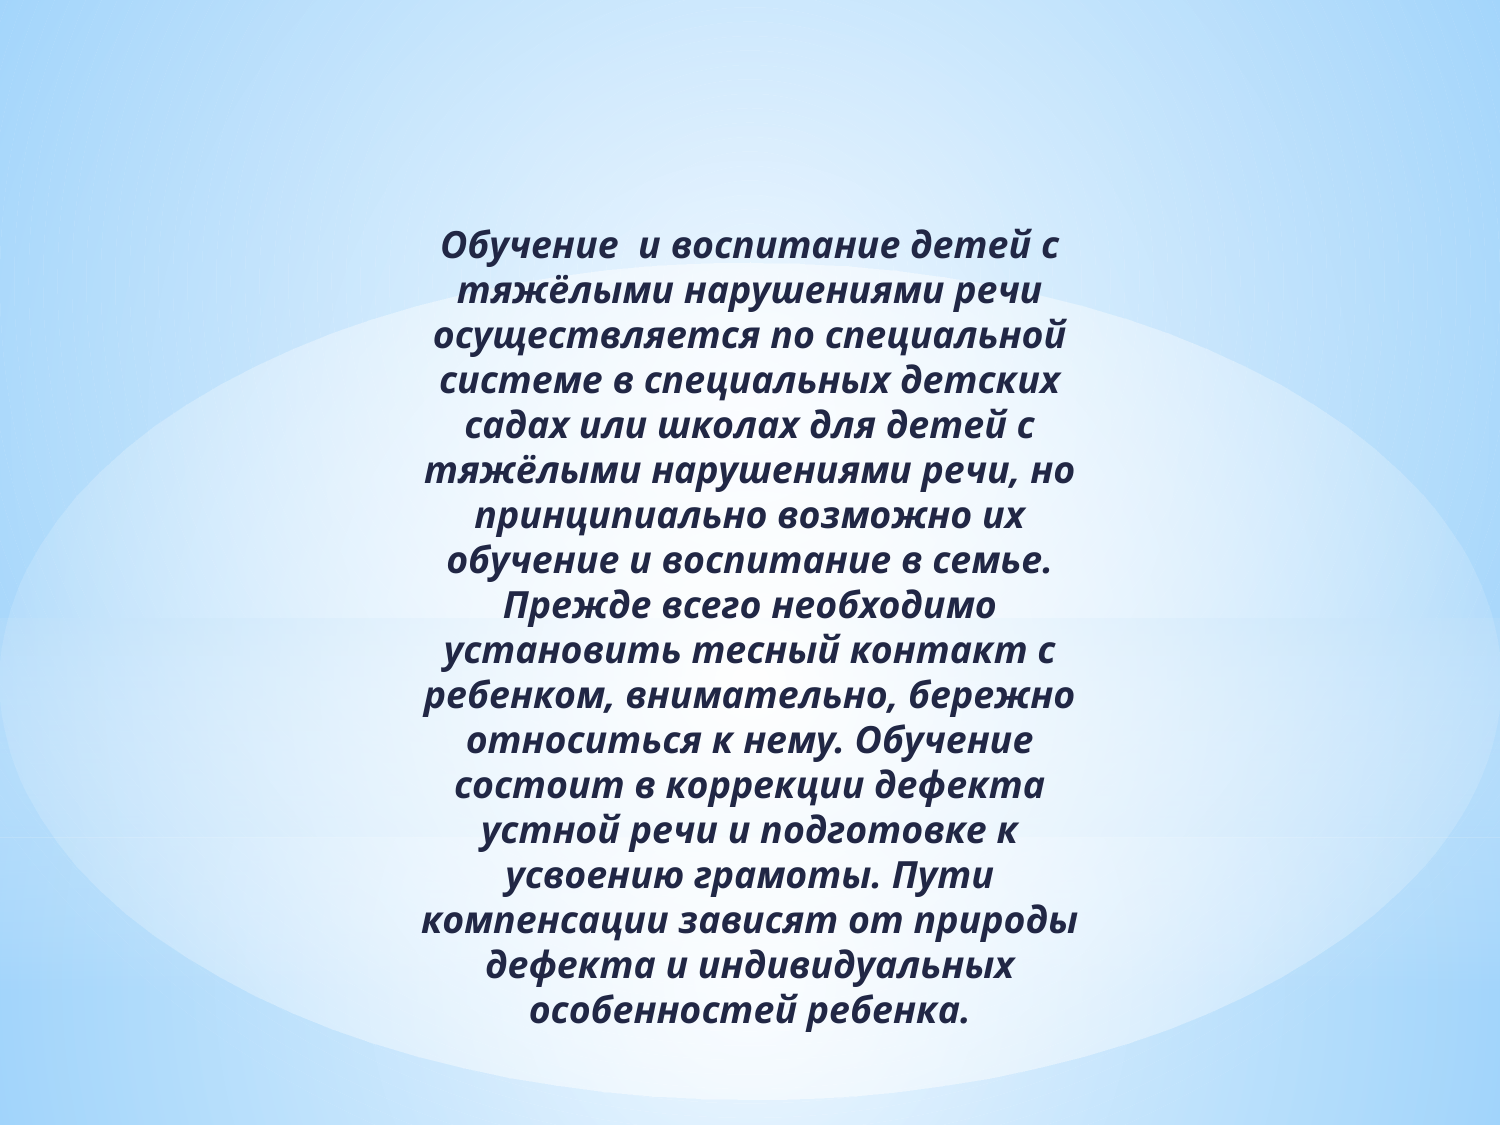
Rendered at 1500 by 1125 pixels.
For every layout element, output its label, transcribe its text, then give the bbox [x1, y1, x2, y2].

text_box Обучение и воспитание детей с тяжёлыми нарушениями речи осуществляется по специальной системе в специальных детских садах или школах для детей с тяжёлыми нарушениями речи, но принципиально возможно их обучение и воспитание в семье. Прежде всего необходимо установить тесный контакт с ребенком, внимательно, бережно относиться к нему. Обучение состоит в коррекции дефекта устной речи и подготовке к усвоению грамоты. Пути компенсации зависят от природы дефекта и индивидуальных особенностей ребенка. [374, 214, 1125, 1039]
